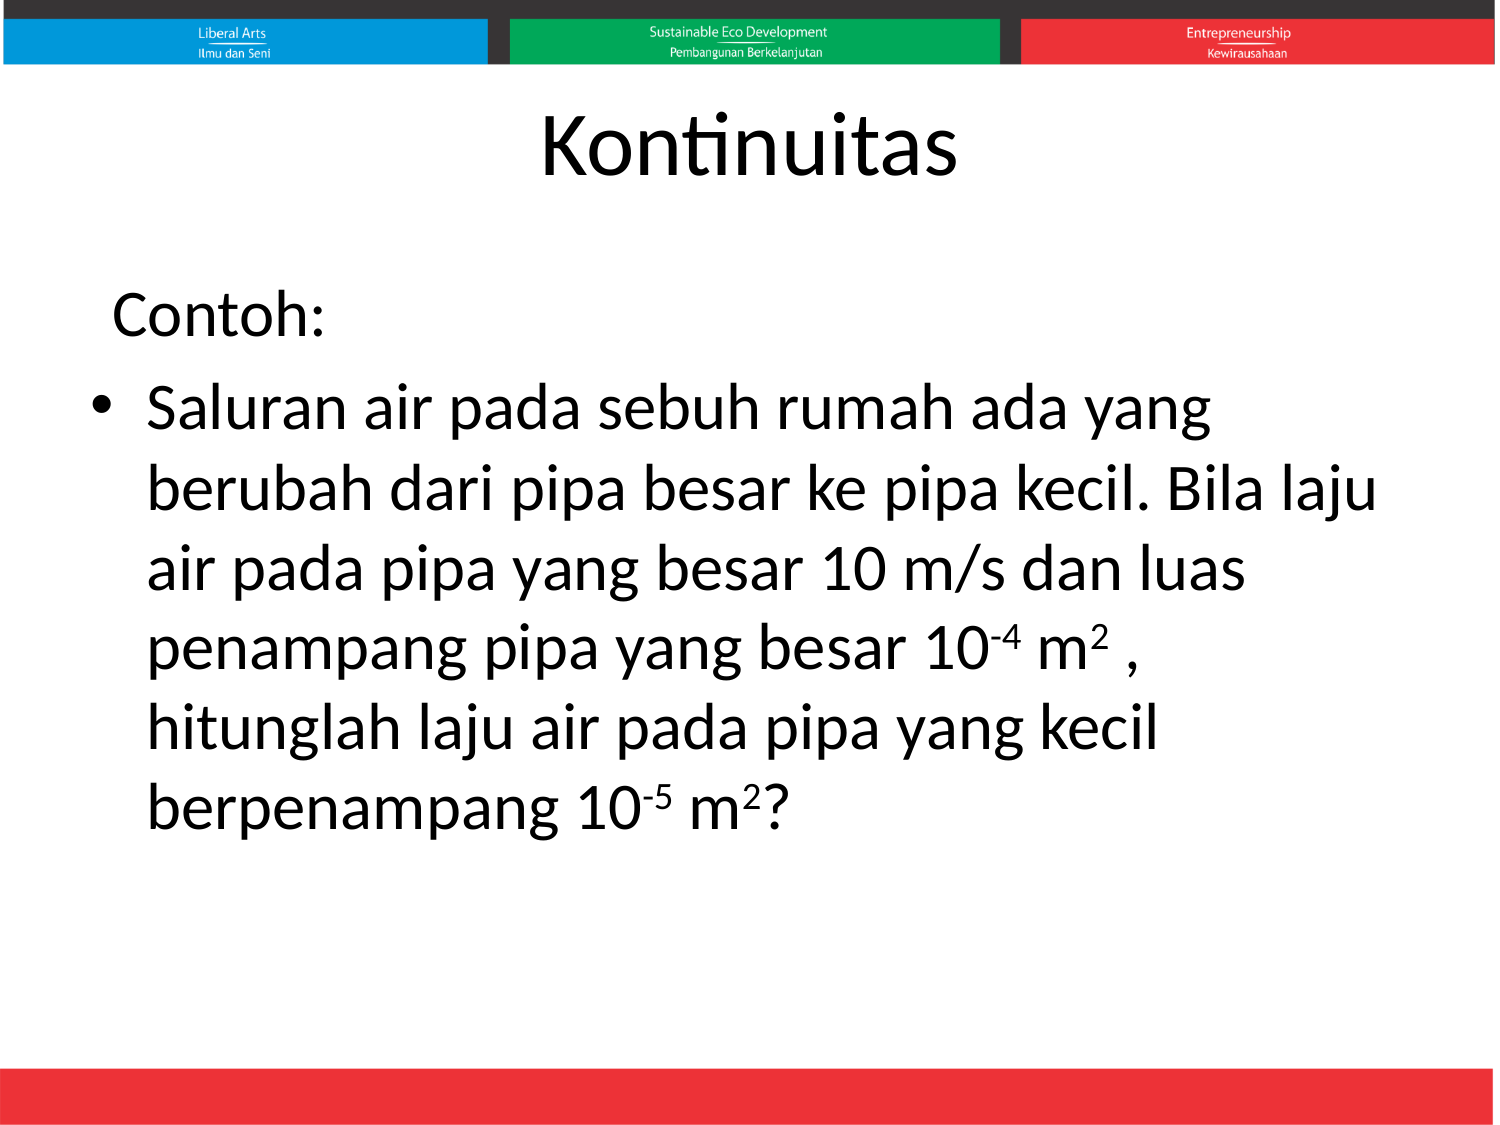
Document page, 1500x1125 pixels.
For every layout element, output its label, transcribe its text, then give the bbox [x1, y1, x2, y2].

title Kontinuitas [75, 45, 1425, 233]
list Contoh: Saluran air pada sebuh rumah ada yang berubah dari pipa besar ke pipa kecil. Bila laju air pada pipa yang besar 10 m/s dan luas penampang pipa yang besar 10-4 m2 , hitunglah laju air pada pipa yang kecil berpenampang 10-5 m2? [75, 262, 1425, 1005]
picture [0, 0, 1495, 1125]
